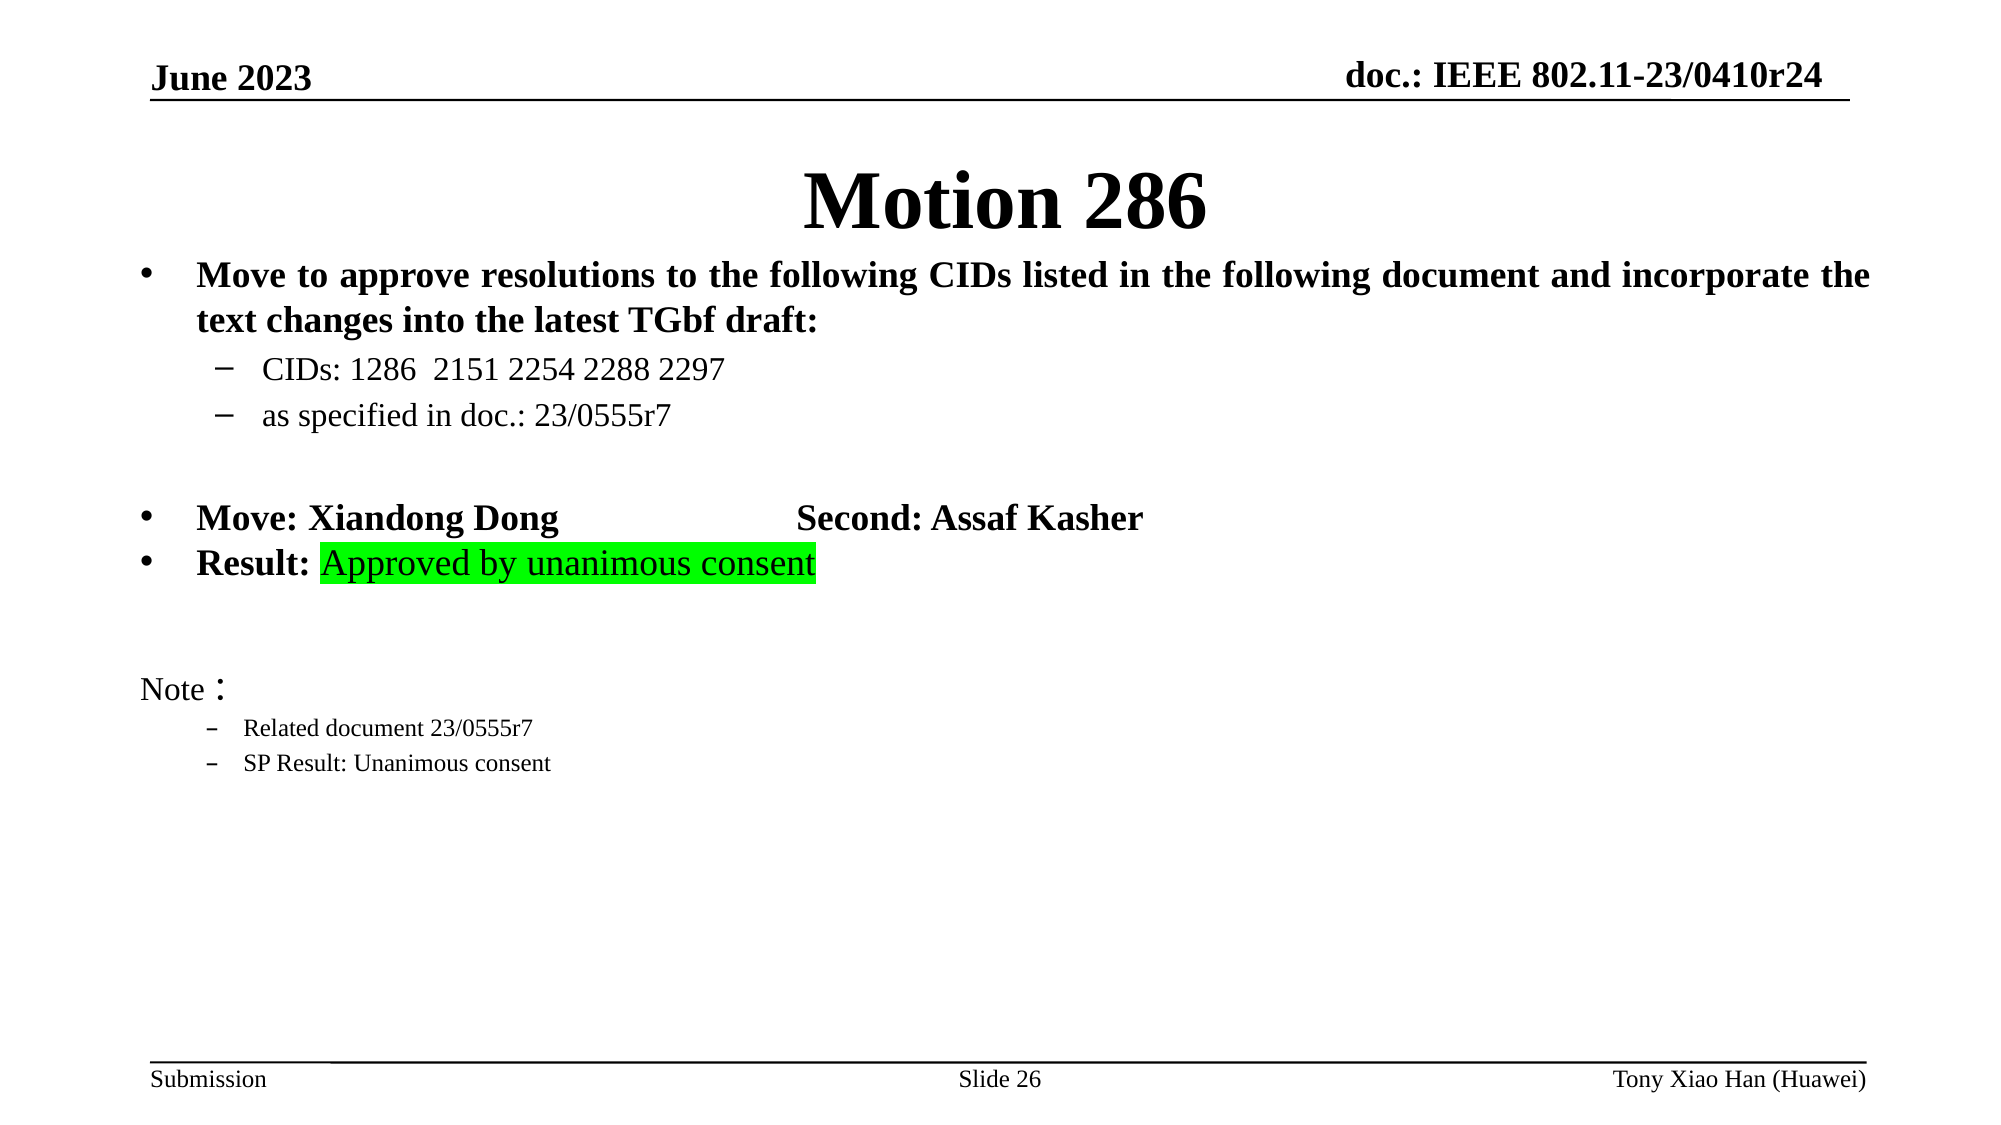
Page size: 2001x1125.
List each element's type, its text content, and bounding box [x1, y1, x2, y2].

text_box Motion 286 [368, 137, 1644, 212]
text_box Move to approve resolutions to the following CIDs listed in the following document and incorporate the text changes into the latest TGbf draft: CIDs: 1286 2151 2254 2288 2297 as specified in doc.: 23/0555r7 Move: Xiandong Dong Second: Assaf Kasher Result: Approved by unanimous consent Note： Related document 23/0555r7 SP Result: Unanimous consent [125, 212, 1888, 900]
